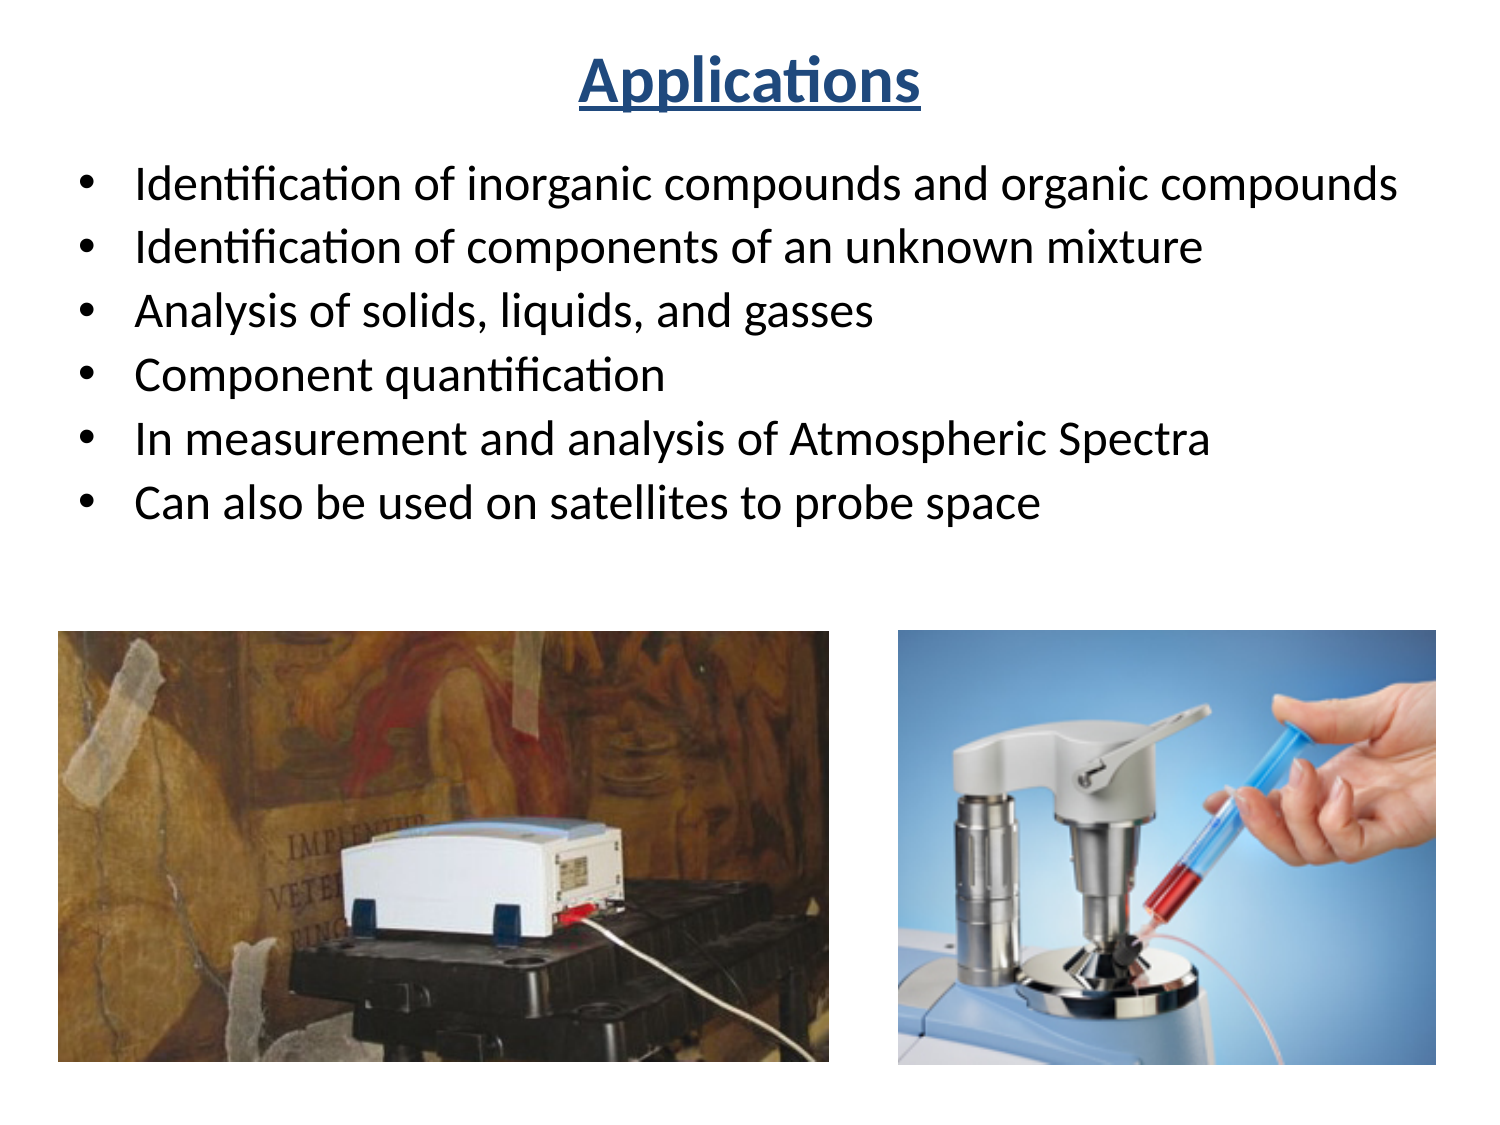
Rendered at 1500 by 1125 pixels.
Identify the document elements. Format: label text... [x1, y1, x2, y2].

picture [898, 630, 1436, 1065]
list Identification of inorganic compounds and organic compounds Identification of components of an unknown mixture Analysis of solids, liquids, and gasses Component quantification In measurement and analysis of Atmospheric Spectra Can also be used on satellites to probe space [63, 149, 1500, 596]
text_box Applications [74, 0, 1425, 151]
picture [58, 631, 830, 1063]
